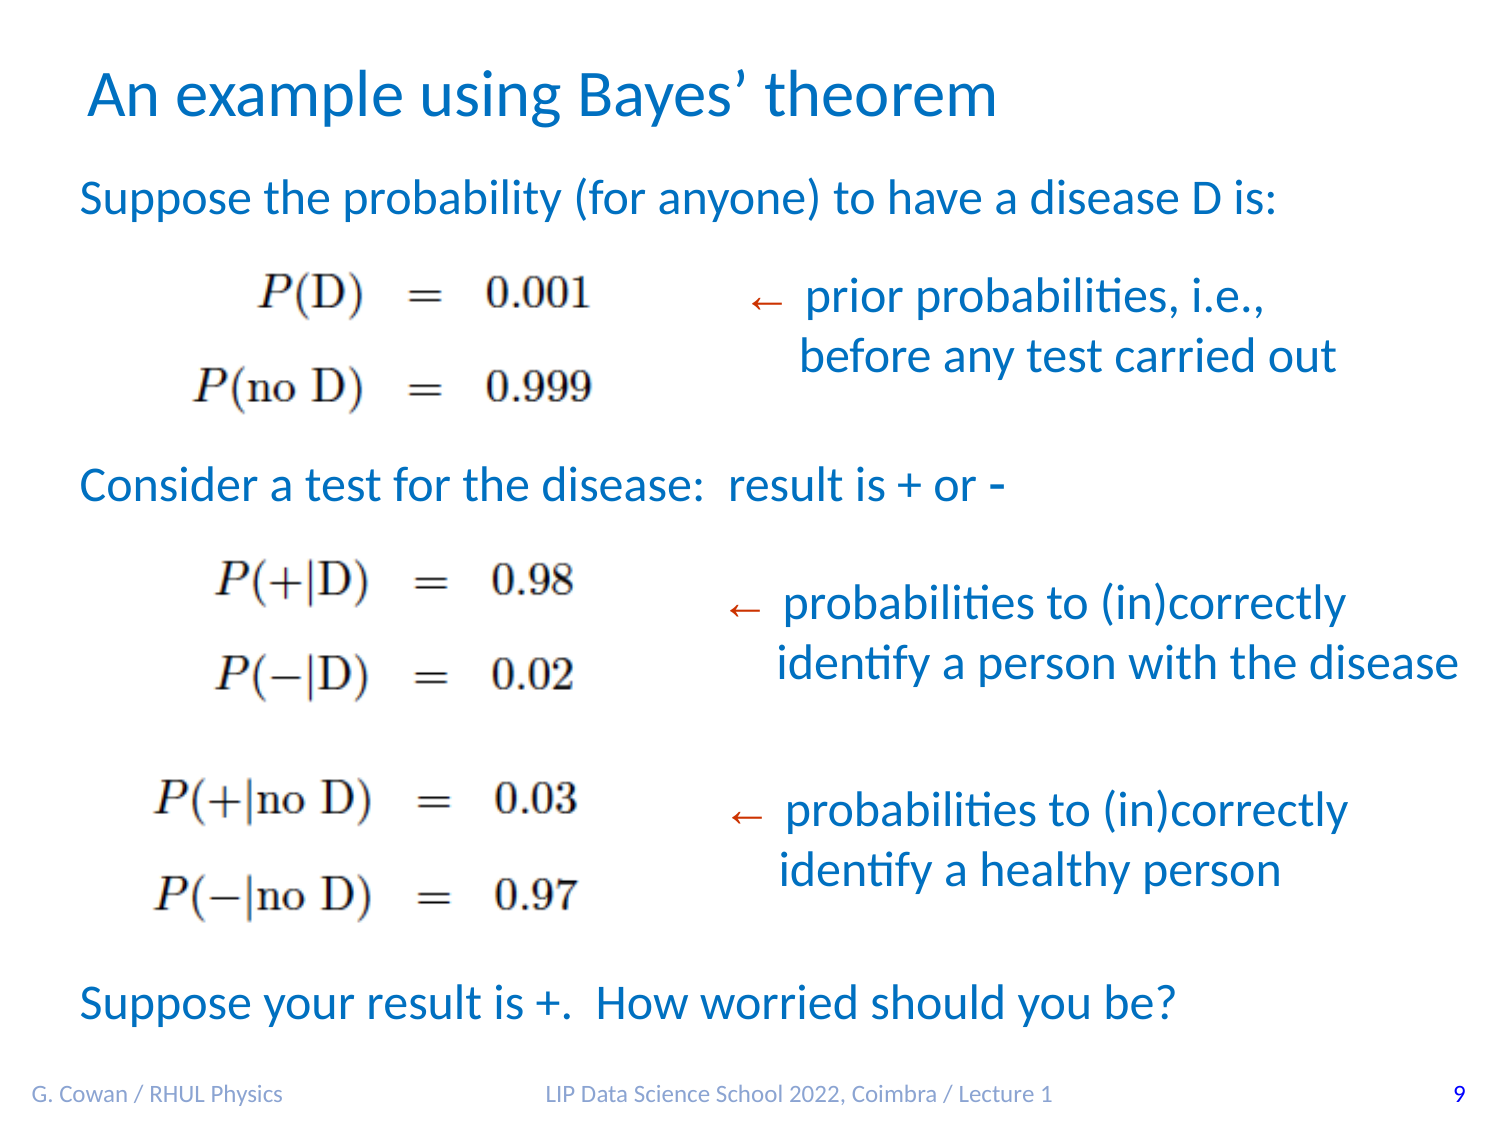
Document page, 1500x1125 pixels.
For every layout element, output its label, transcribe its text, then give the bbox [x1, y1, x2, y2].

footer LIP Data Science School 2022, Coimbra / Lecture 1 [338, 1062, 1262, 1123]
text_box Suppose your result is +. How worried should you be? [64, 962, 1353, 1038]
slide_number 9 [1262, 1062, 1481, 1123]
picture [174, 262, 605, 426]
slide_number G. Cowan / RHUL Physics [16, 1062, 338, 1123]
text_box ← probabilities to (in)correctly identify a healthy person [707, 769, 1365, 904]
text_box Suppose the probability (for anyone) to have a disease D is: [64, 156, 1353, 232]
text_box Consider a test for the disease: result is + or - [64, 444, 1353, 519]
text_box An example using Bayes’ theorem [41, 42, 1046, 138]
text_box ← prior probabilities, i.e., before any test carried out [727, 255, 1353, 391]
picture [137, 772, 594, 926]
text_box ← probabilities to (in)correctly identify a person with the disease [705, 562, 1475, 698]
picture [187, 549, 601, 713]
